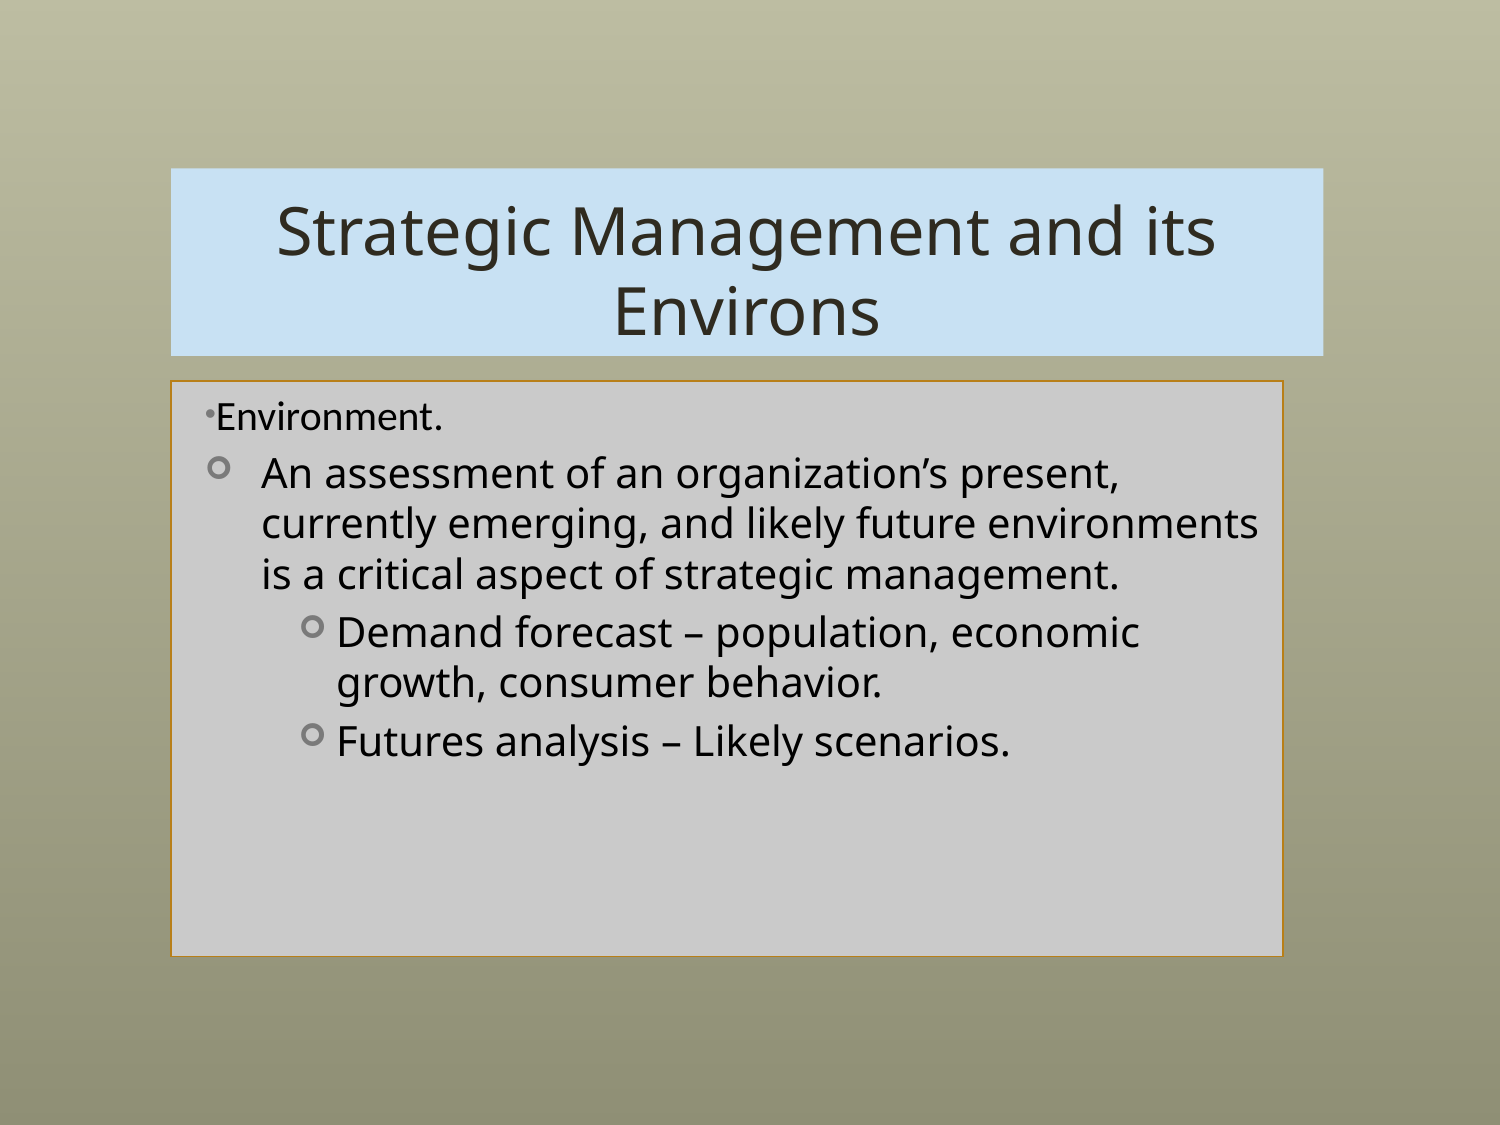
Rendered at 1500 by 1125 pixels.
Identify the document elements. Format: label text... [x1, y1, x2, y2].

list Environment. An assessment of an organization’s present, currently emerging, and likely future environments is a critical aspect of strategic management. Demand forecast – population, economic growth, consumer behavior. Futures analysis – Likely scenarios. [170, 380, 1284, 957]
title Strategic Management and its Environs [170, 168, 1324, 357]
